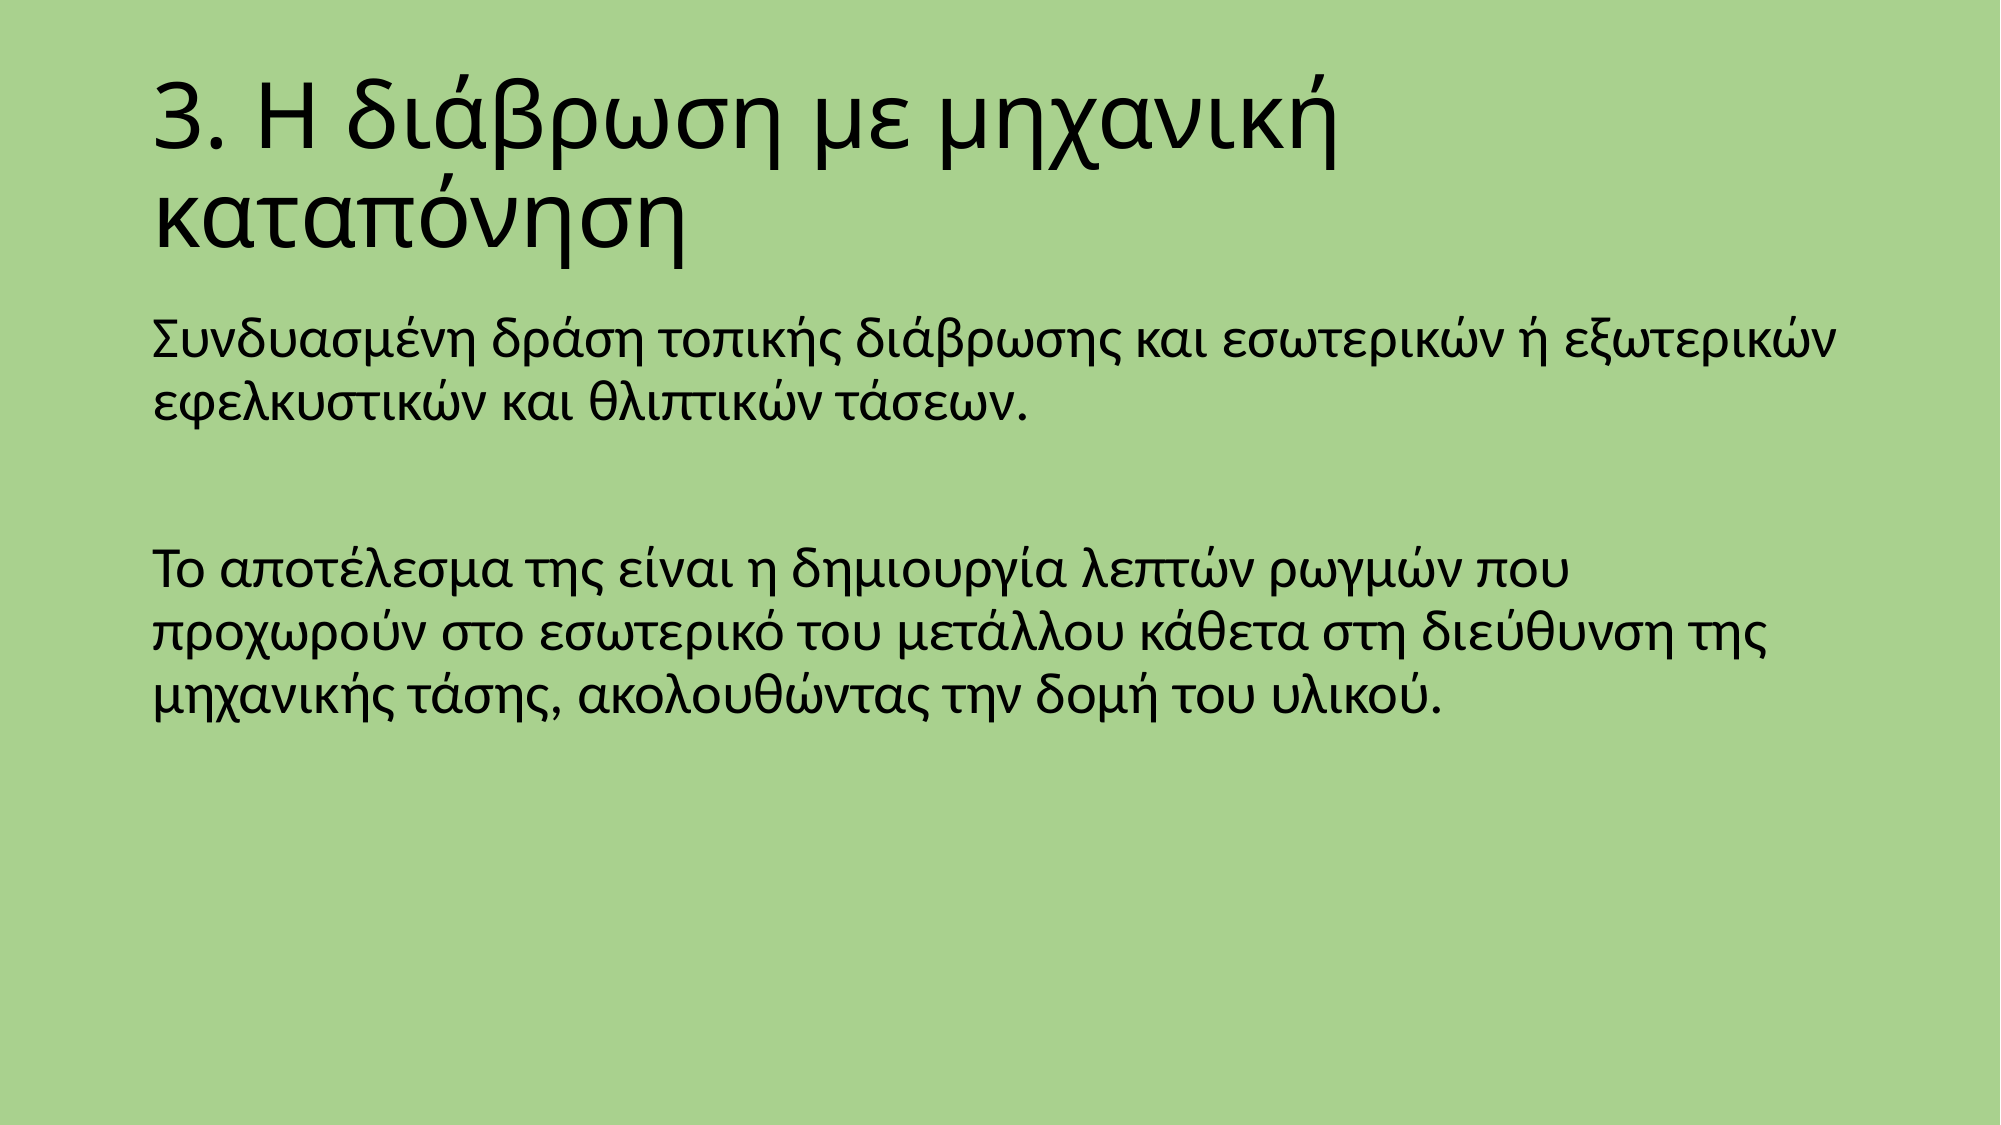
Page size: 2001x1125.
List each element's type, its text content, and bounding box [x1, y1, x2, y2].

list Συνδυασμένη δράση τοπικής διάβρωσης και εσωτερικών ή εξωτερικών εφελκυστικών και θλιπτικών τάσεων. Το αποτέλεσμα της είναι η δημιουργία λεπτών ρωγμών που προχωρούν στο εσωτερικό του μετάλλου κάθετα στη διεύθυνση της μηχανικής τάσης, ακολουθώντας την δομή του υλικού. [137, 299, 1863, 1014]
title 3. Η διάβρωση με μηχανική καταπόνηση [137, 59, 1863, 278]
